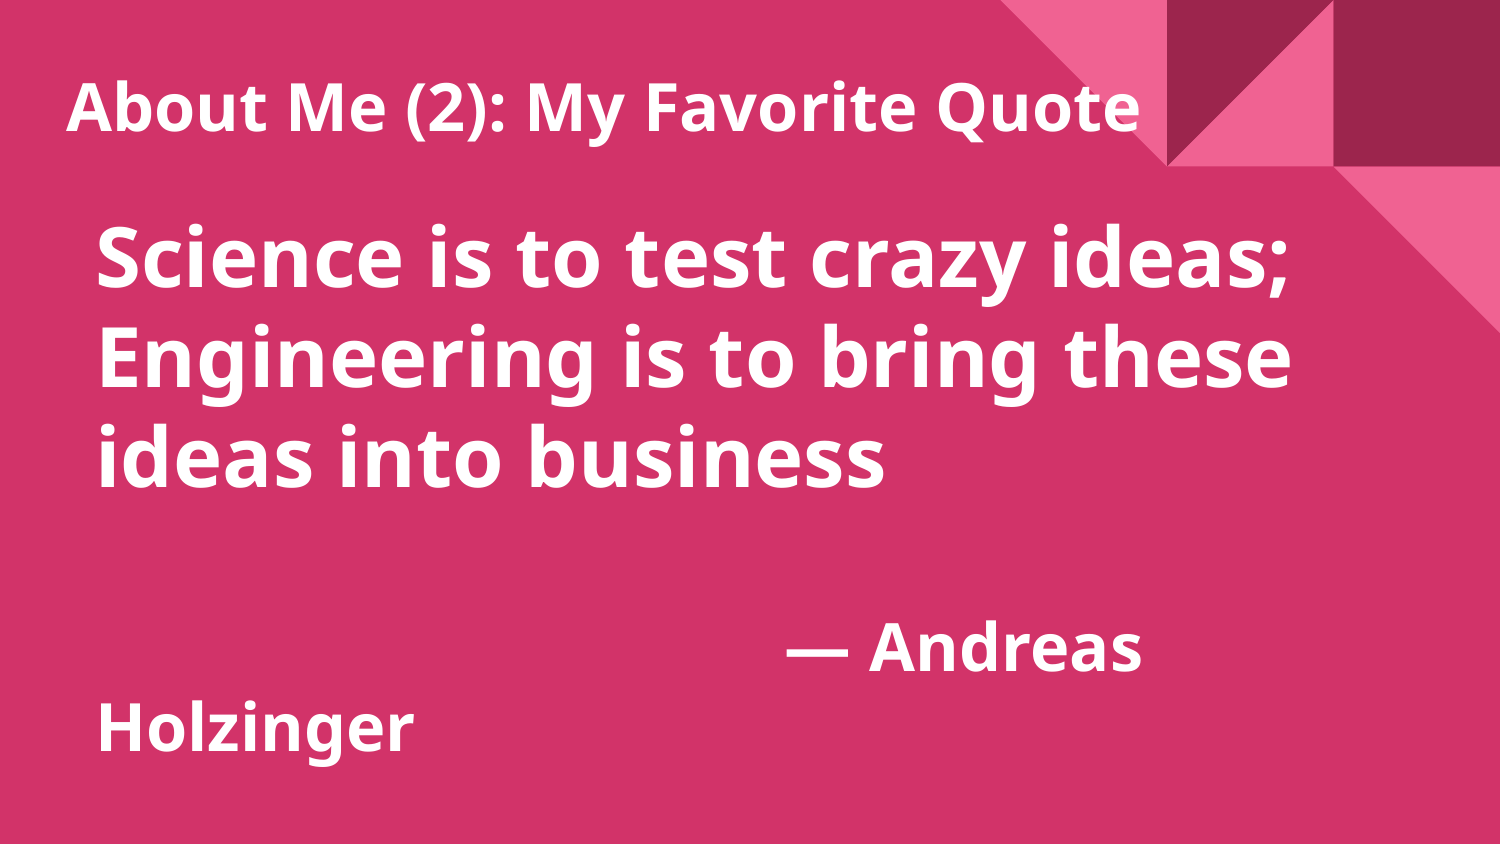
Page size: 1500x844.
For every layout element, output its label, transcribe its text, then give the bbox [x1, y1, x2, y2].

title Science is to test crazy ideas; Engineering is to bring these ideas into business — Andreas Holzinger [80, 186, 1494, 783]
title About Me (2): My Favorite Quote [51, 54, 1449, 155]
